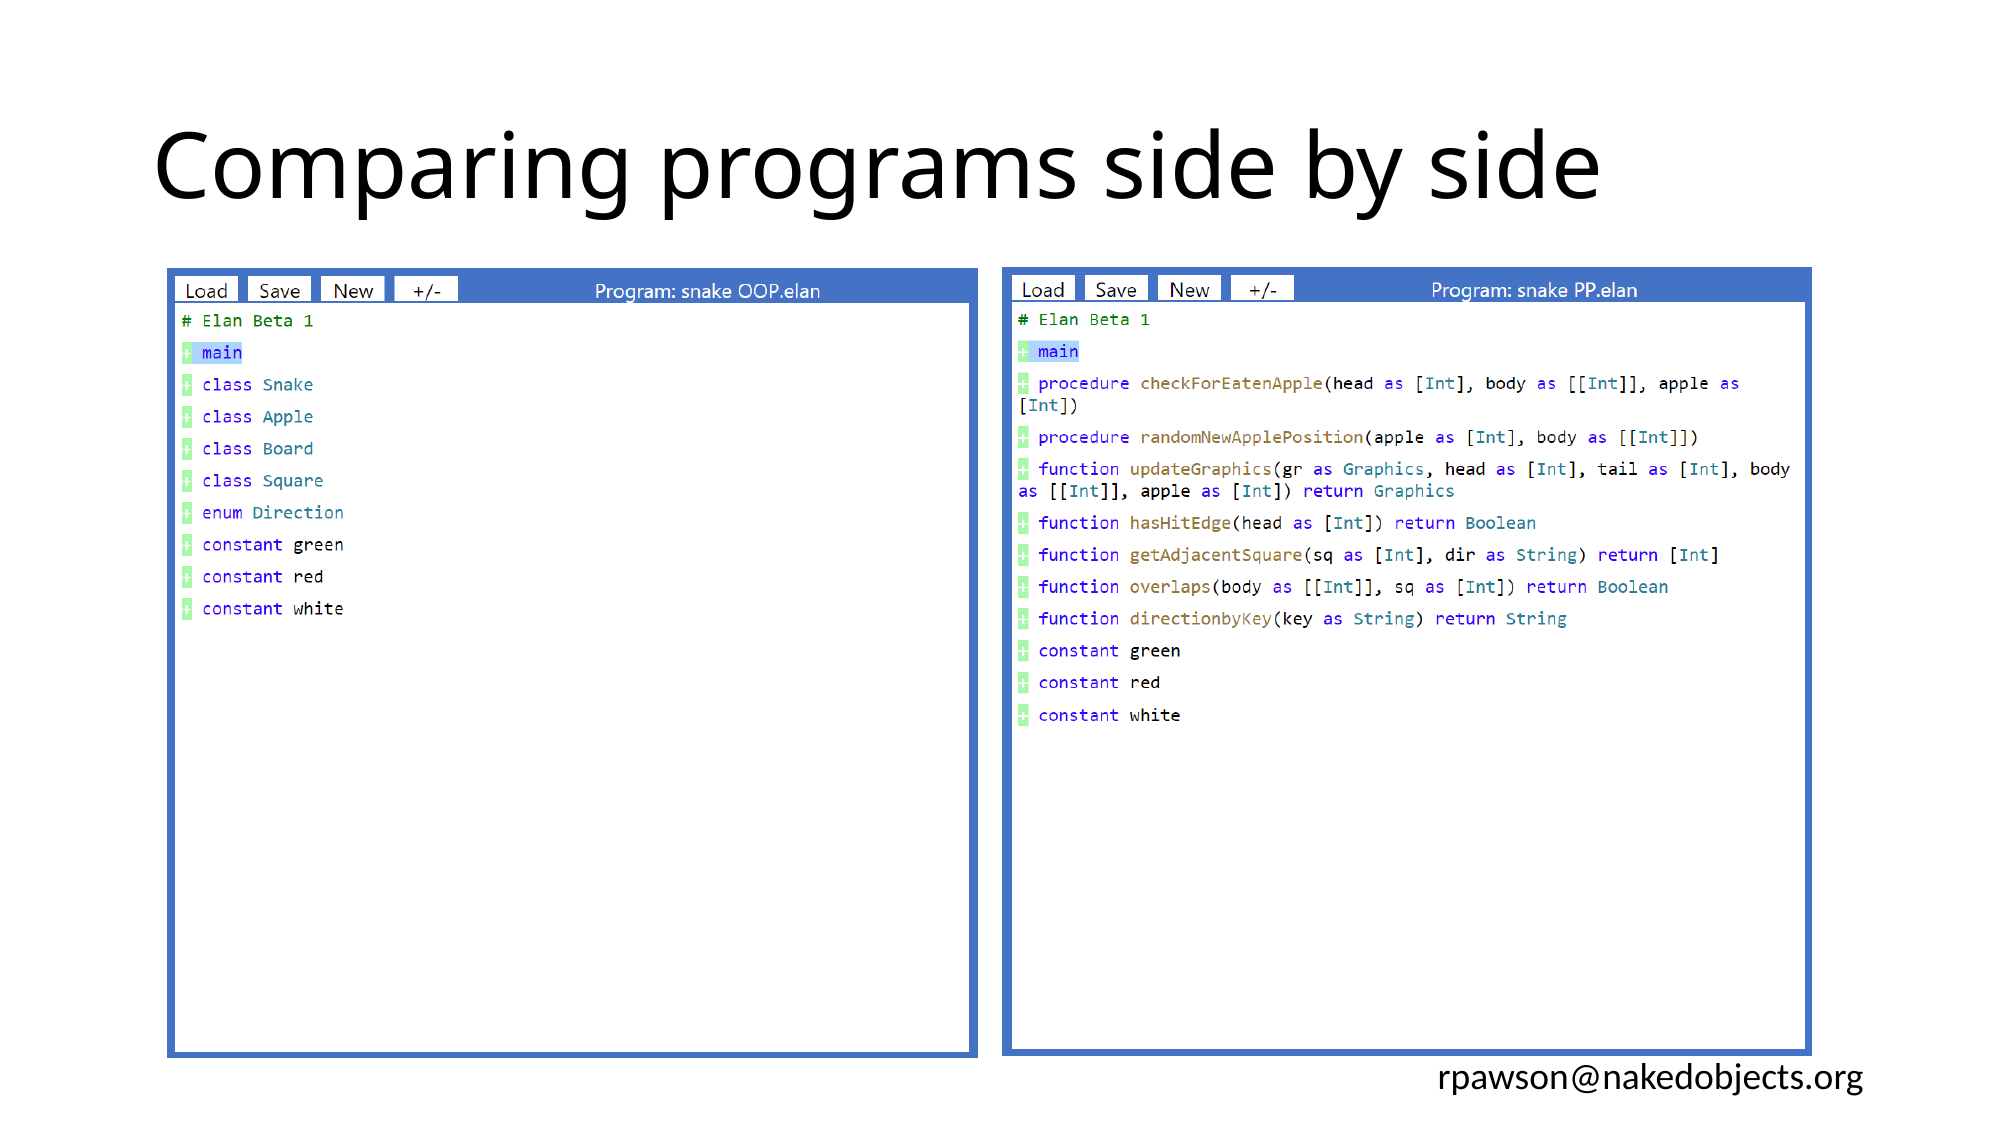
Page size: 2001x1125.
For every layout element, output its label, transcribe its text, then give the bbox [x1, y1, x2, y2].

picture [167, 268, 978, 1058]
title Comparing programs side by side [137, 59, 1863, 278]
picture [1002, 267, 1812, 1056]
